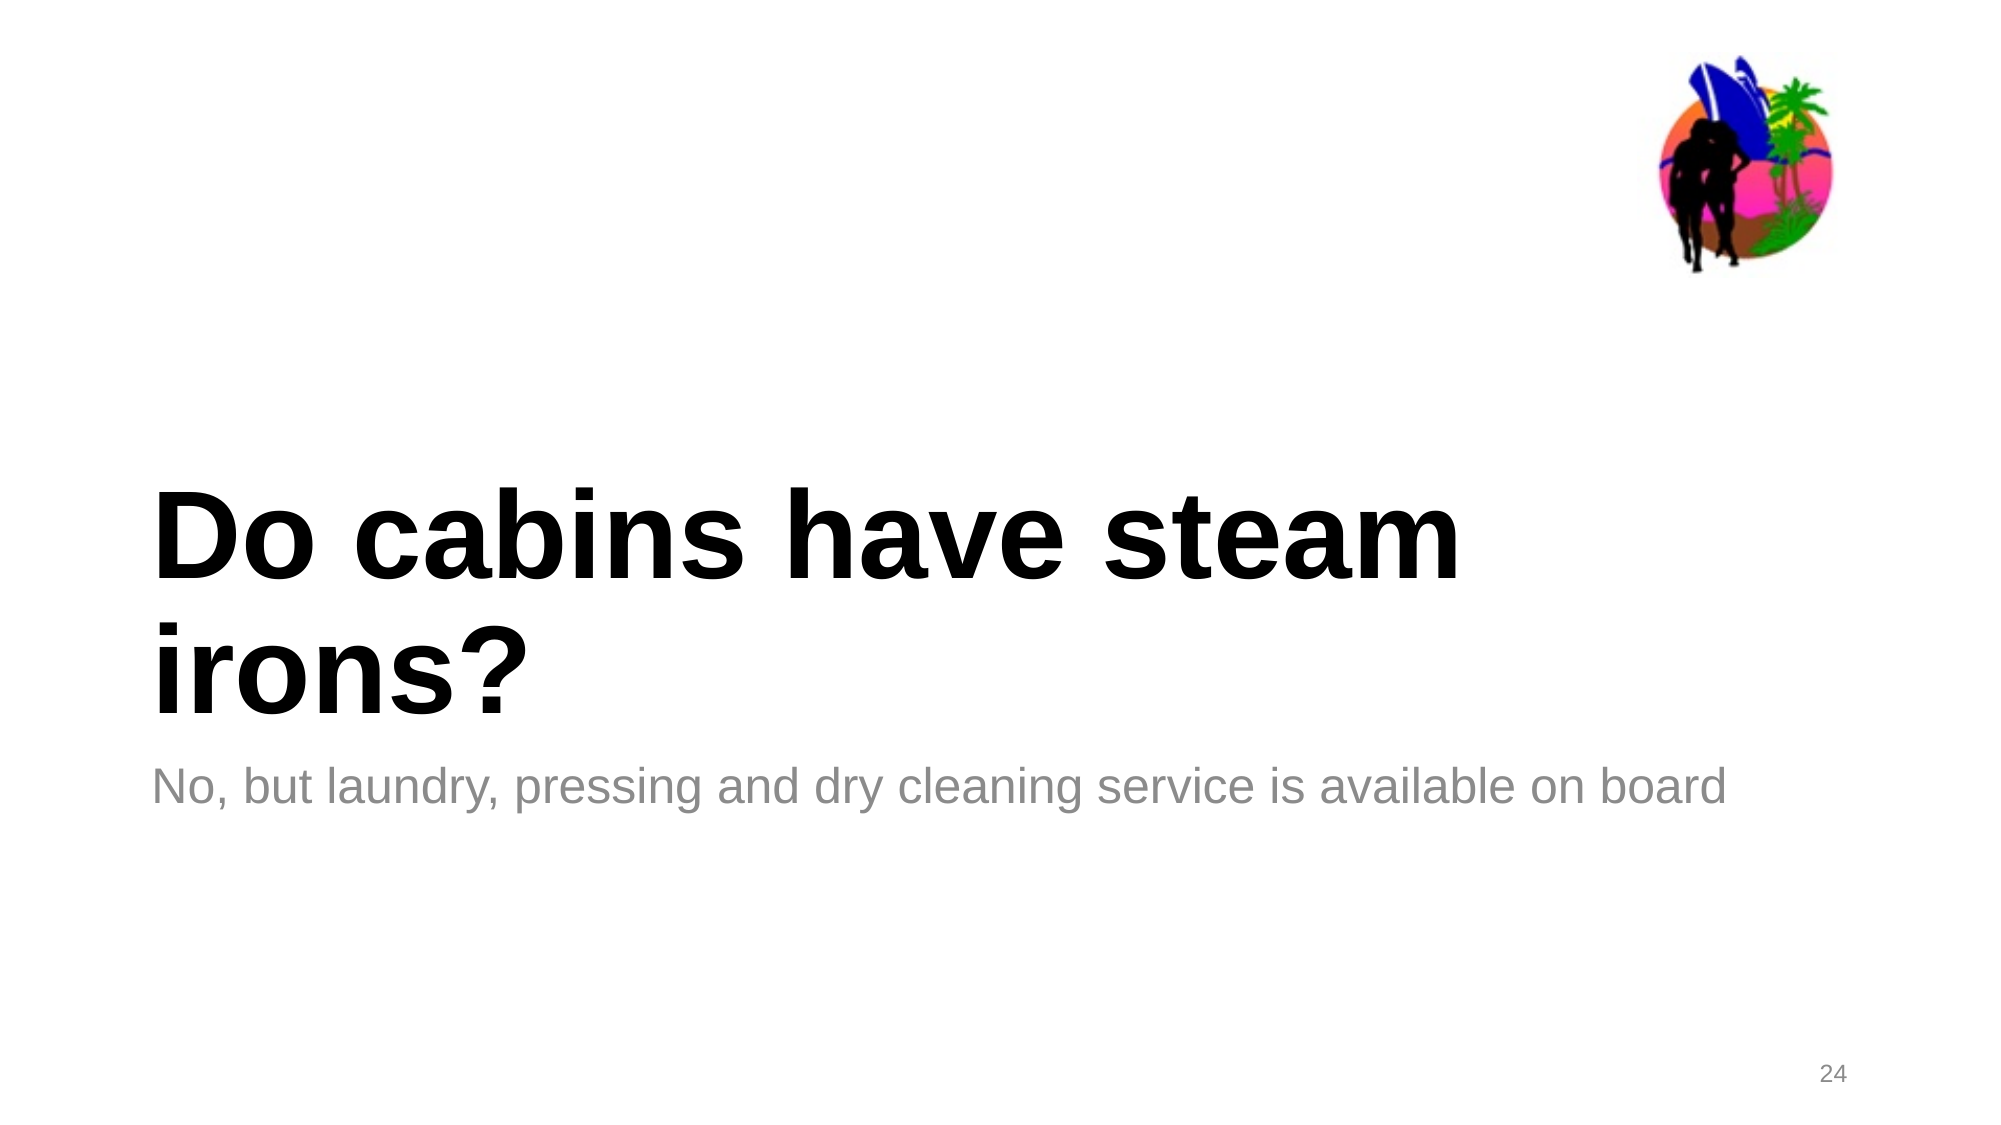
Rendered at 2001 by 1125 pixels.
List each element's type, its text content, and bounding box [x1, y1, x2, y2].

picture [1637, 52, 1863, 278]
slide_number 24 [1412, 1042, 1863, 1103]
title Do cabins have steam irons? [136, 280, 1862, 749]
list No, but laundry, pressing and dry cleaning service is available on board [136, 752, 1862, 999]
